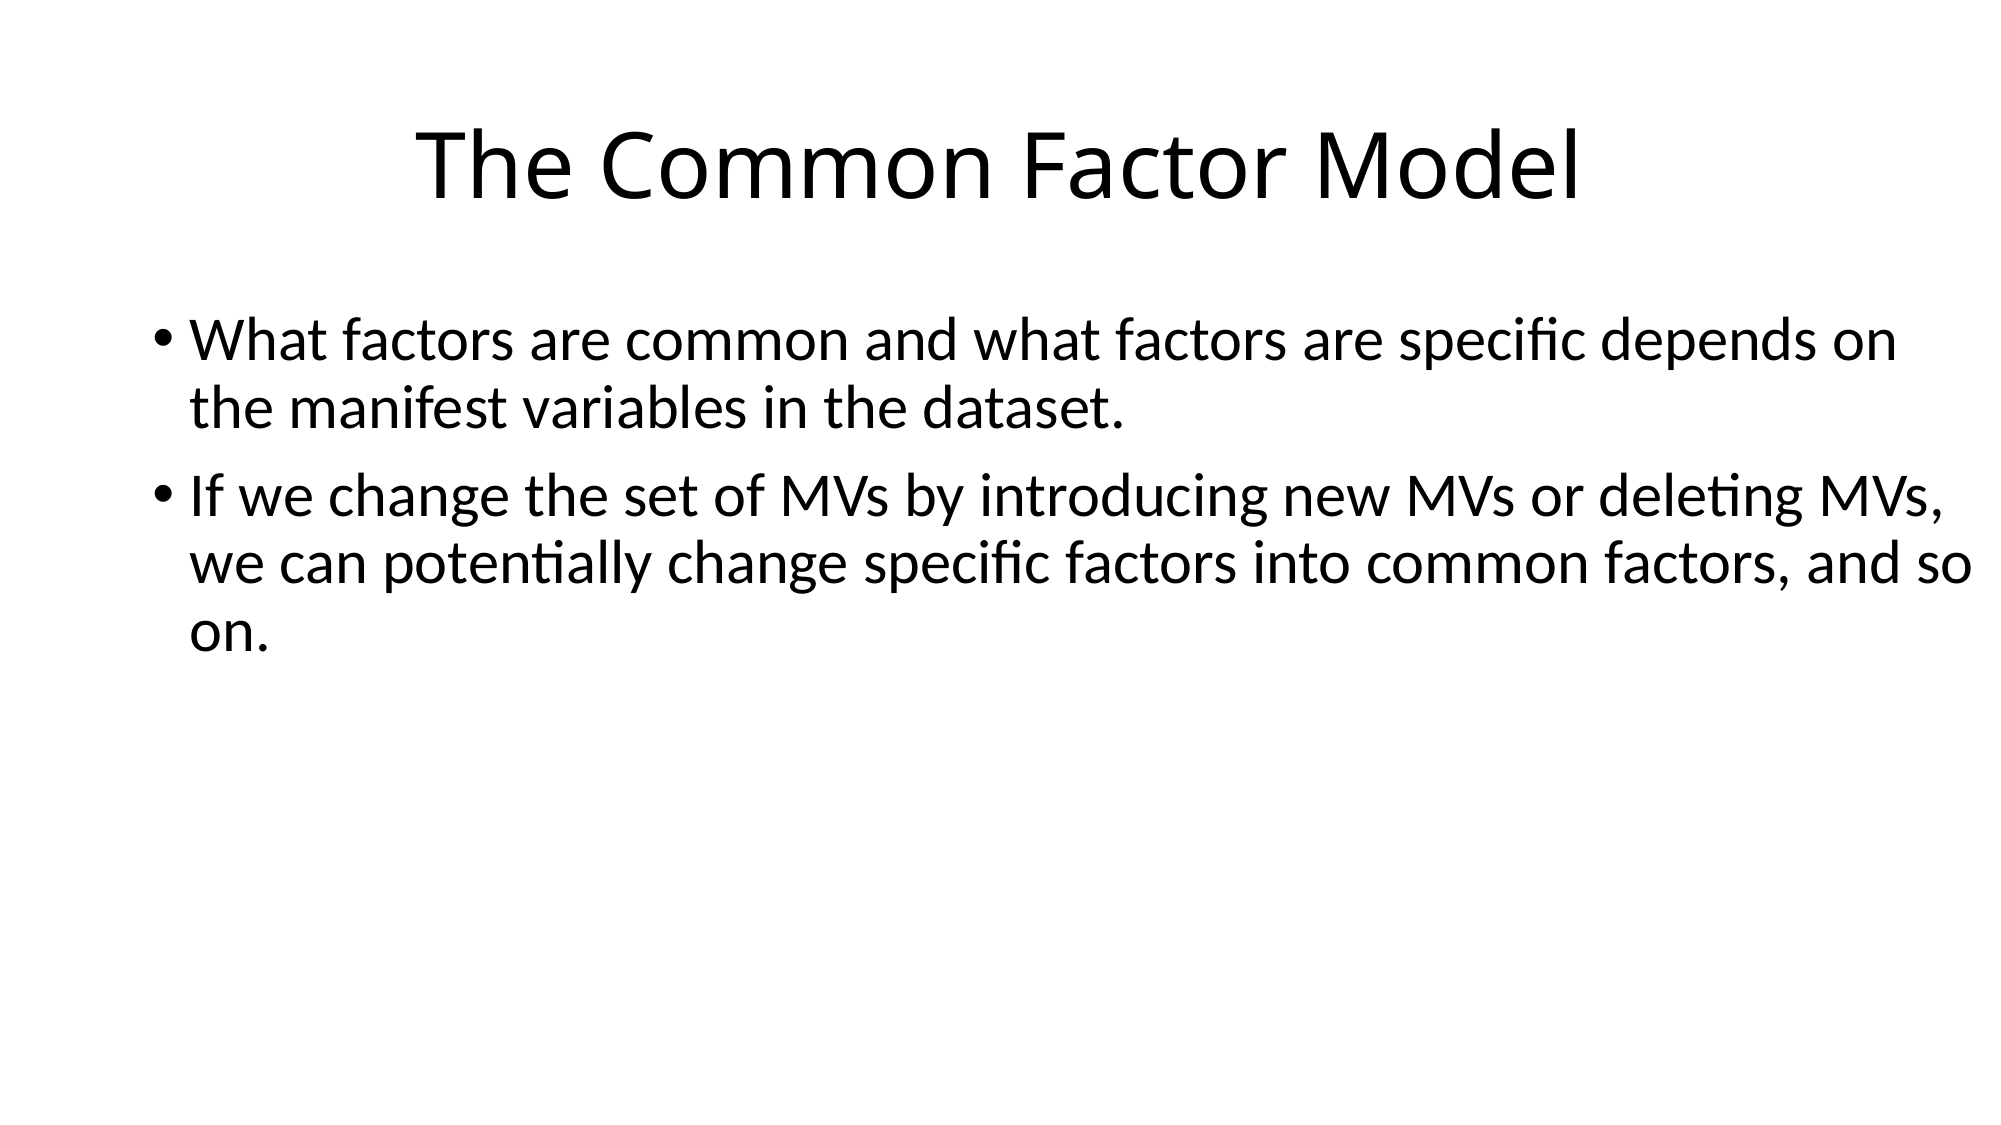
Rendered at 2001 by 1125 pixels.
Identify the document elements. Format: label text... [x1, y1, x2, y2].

list What factors are common and what factors are specific depends on the manifest variables in the dataset. If we change the set of MVs by introducing new MVs or deleting MVs, we can potentially change specific factors into common factors, and so on. [137, 299, 2000, 1104]
title The Common Factor Model [137, 59, 1863, 278]
